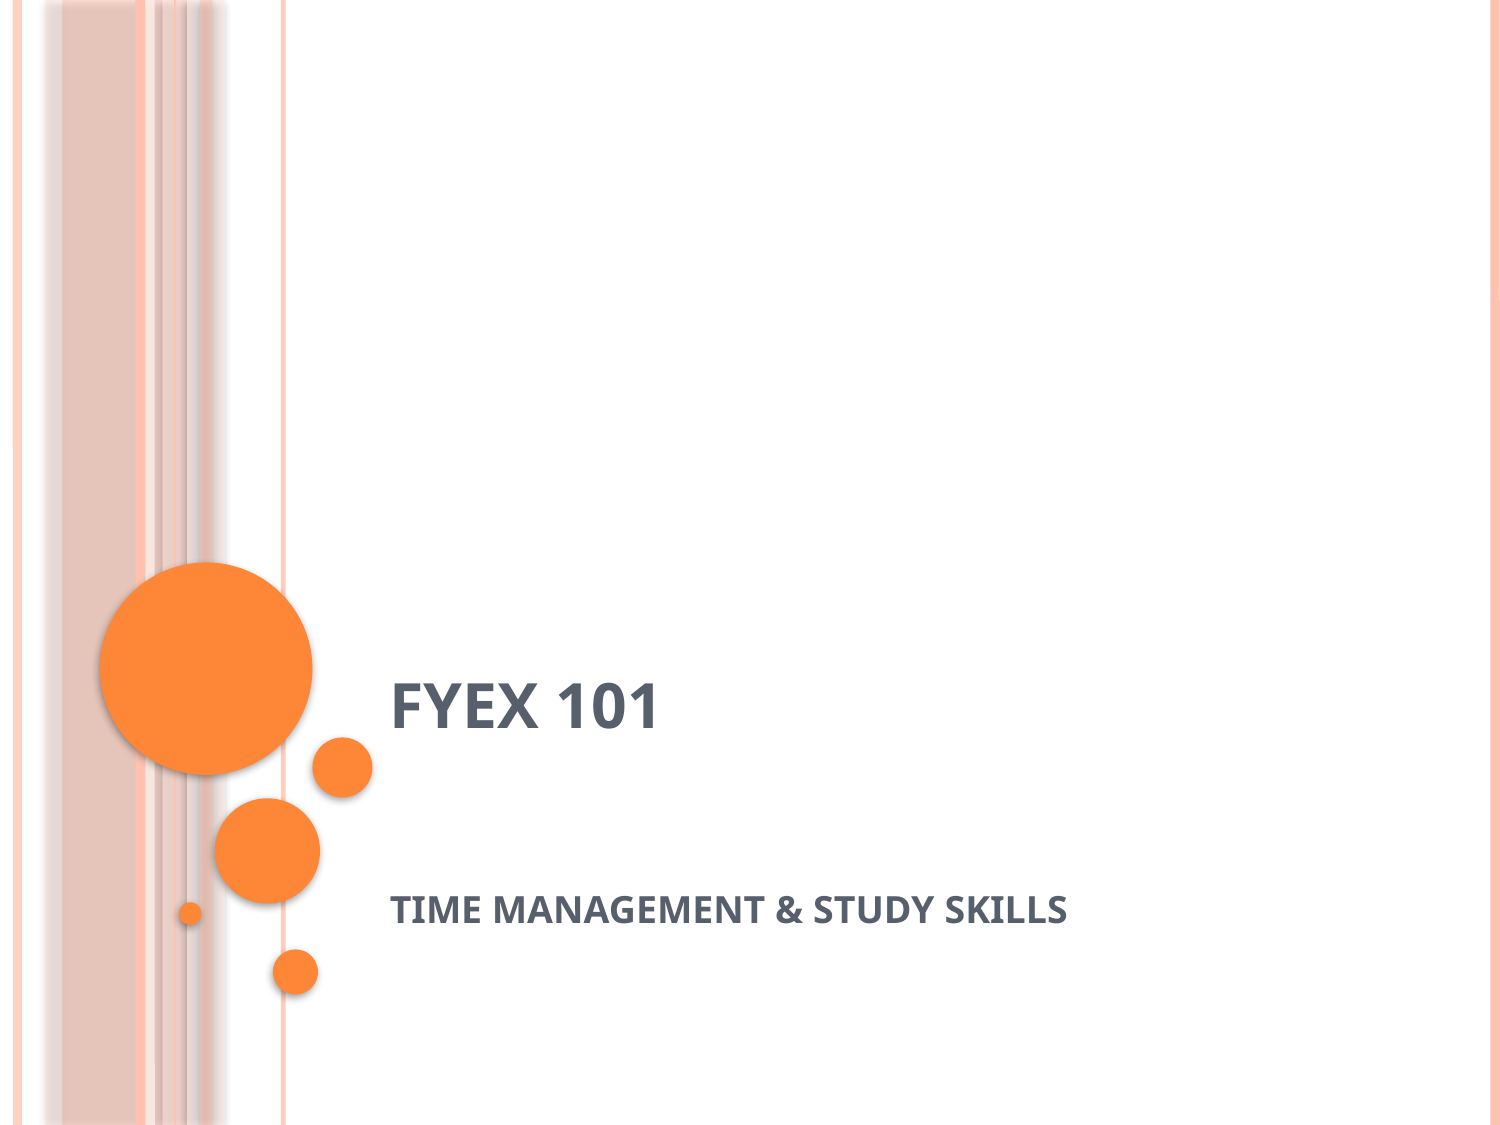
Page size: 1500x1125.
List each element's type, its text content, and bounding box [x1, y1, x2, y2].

subtitle TIME MANAGEMENT & STUDY SKILLS [375, 820, 1388, 1046]
title FYEX 101 [375, 512, 1388, 820]
